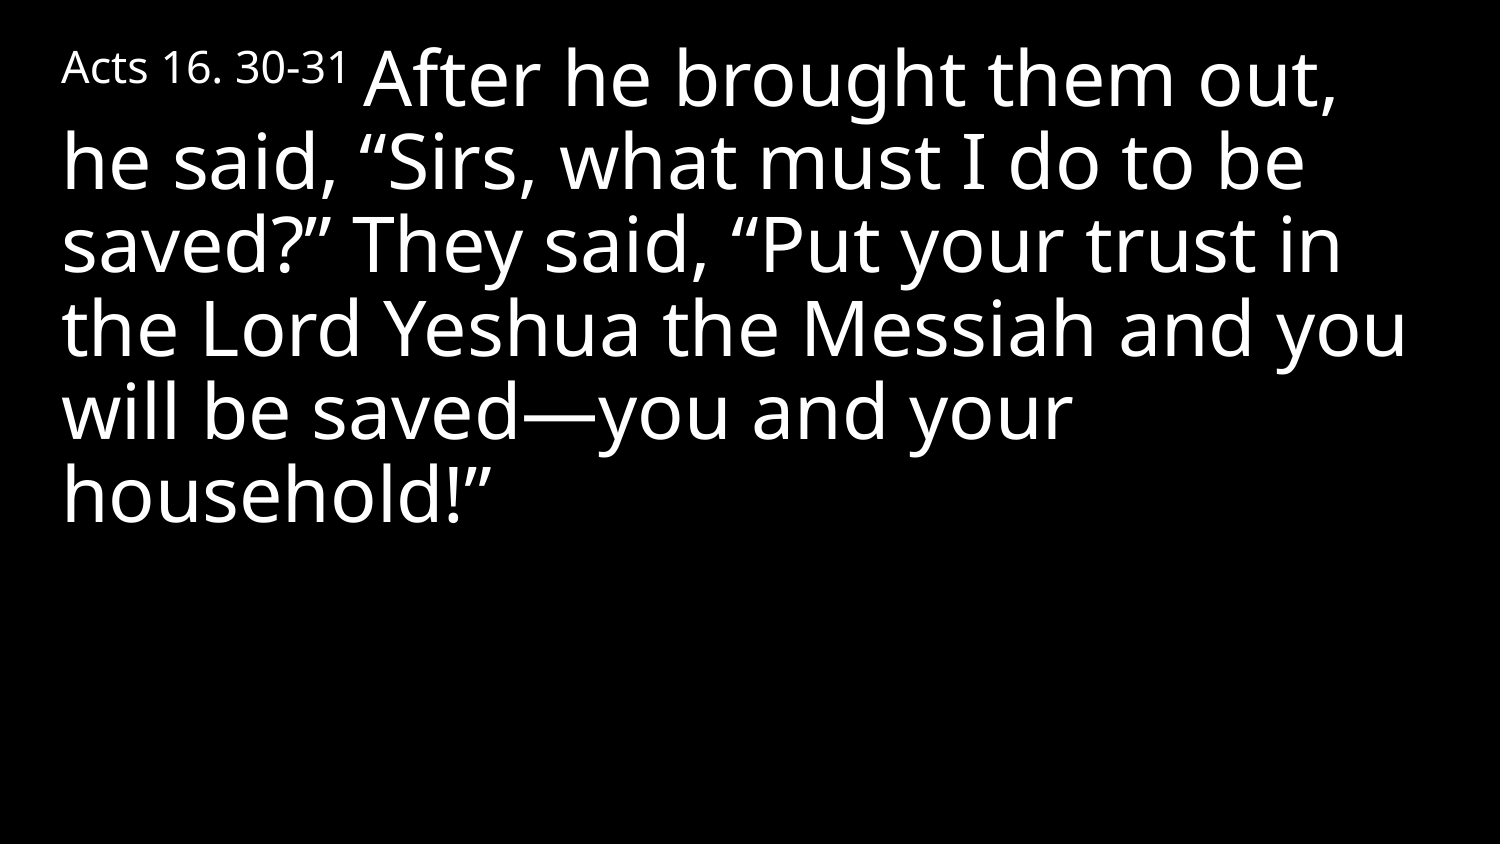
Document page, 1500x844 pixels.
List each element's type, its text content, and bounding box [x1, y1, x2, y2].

subtitle Acts 16. 30-31 After he brought them out, he said, “Sirs, what must I do to be saved?” They said, “Put your trust in the Lord Yeshua the Messiah and you will be saved—you and your household!” [50, 34, 1450, 797]
